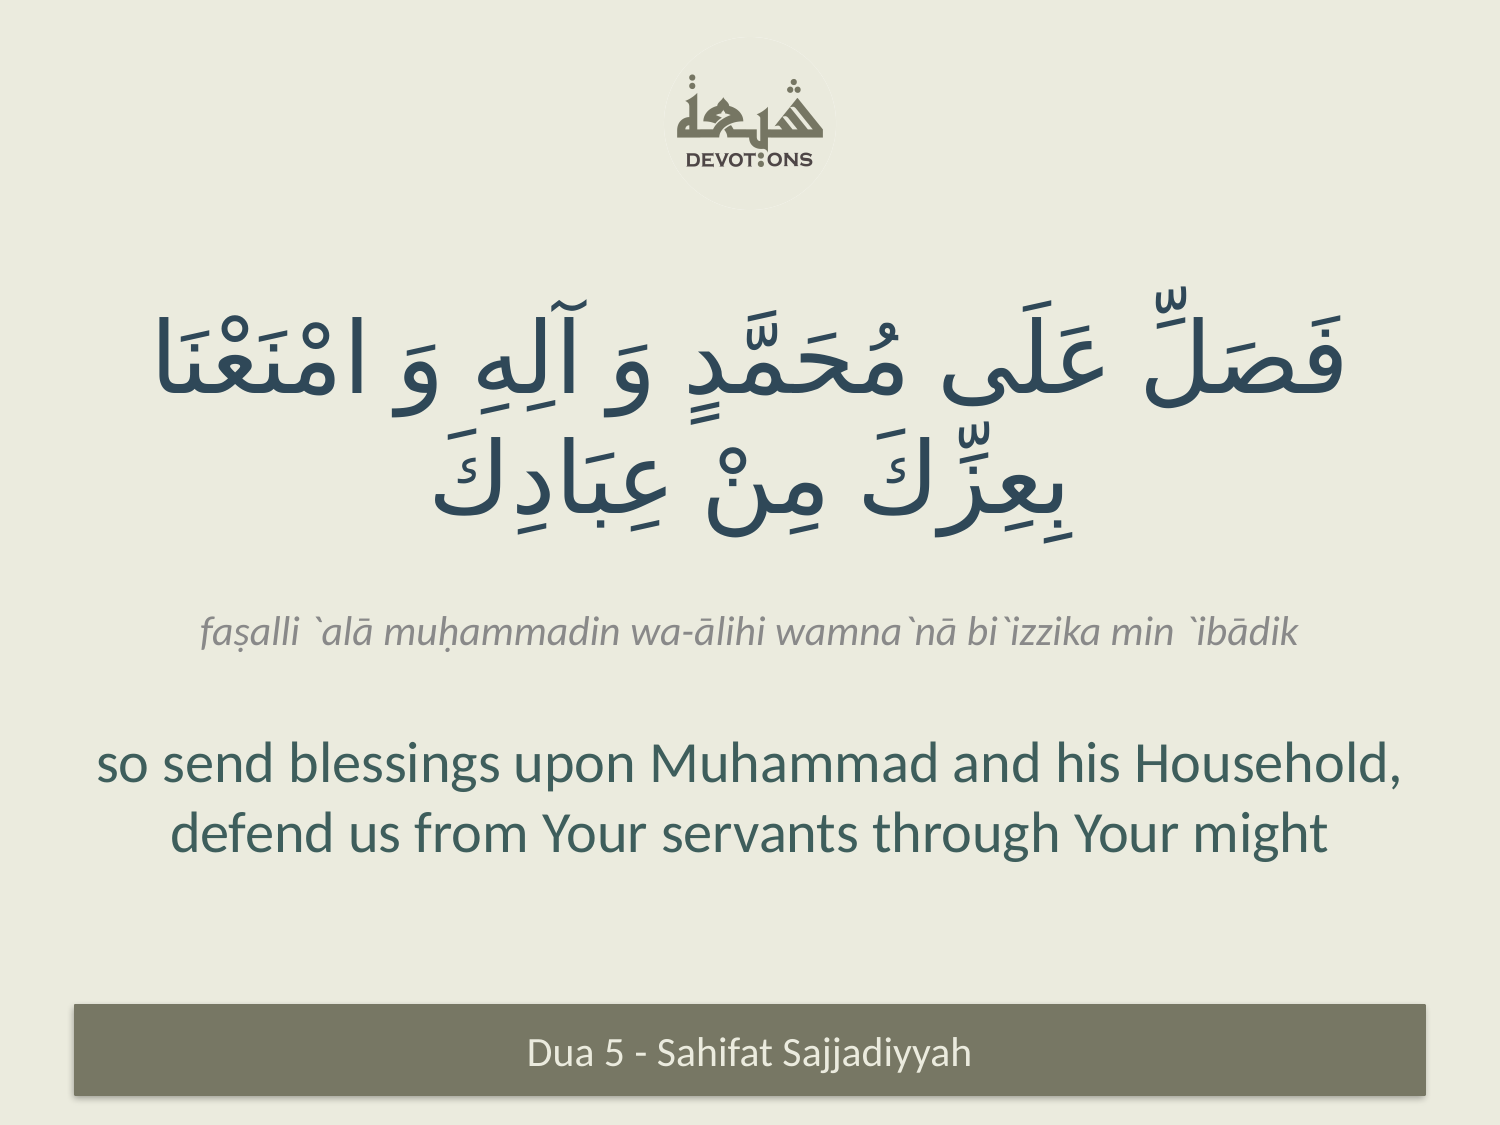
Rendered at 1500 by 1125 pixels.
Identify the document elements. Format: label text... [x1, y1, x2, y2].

text_box فَصَلِّ عَلَى مُحَمَّدٍ وَ آلِهِ وَ امْنَعْنَا بِعِزِّكَ مِنْ عِبَادِكَ faṣalli `alā muḥammadin wa-ālihi wamna`nā bi`izzika min `ibādik so send blessings upon Muhammad and his Household, defend us from Your servants through Your might [74, 286, 1425, 871]
picture [656, 29, 844, 218]
text_box [74, 1004, 1426, 1096]
text_box Dua 5 - Sahifat Sajjadiyyah [512, 1017, 988, 1083]
